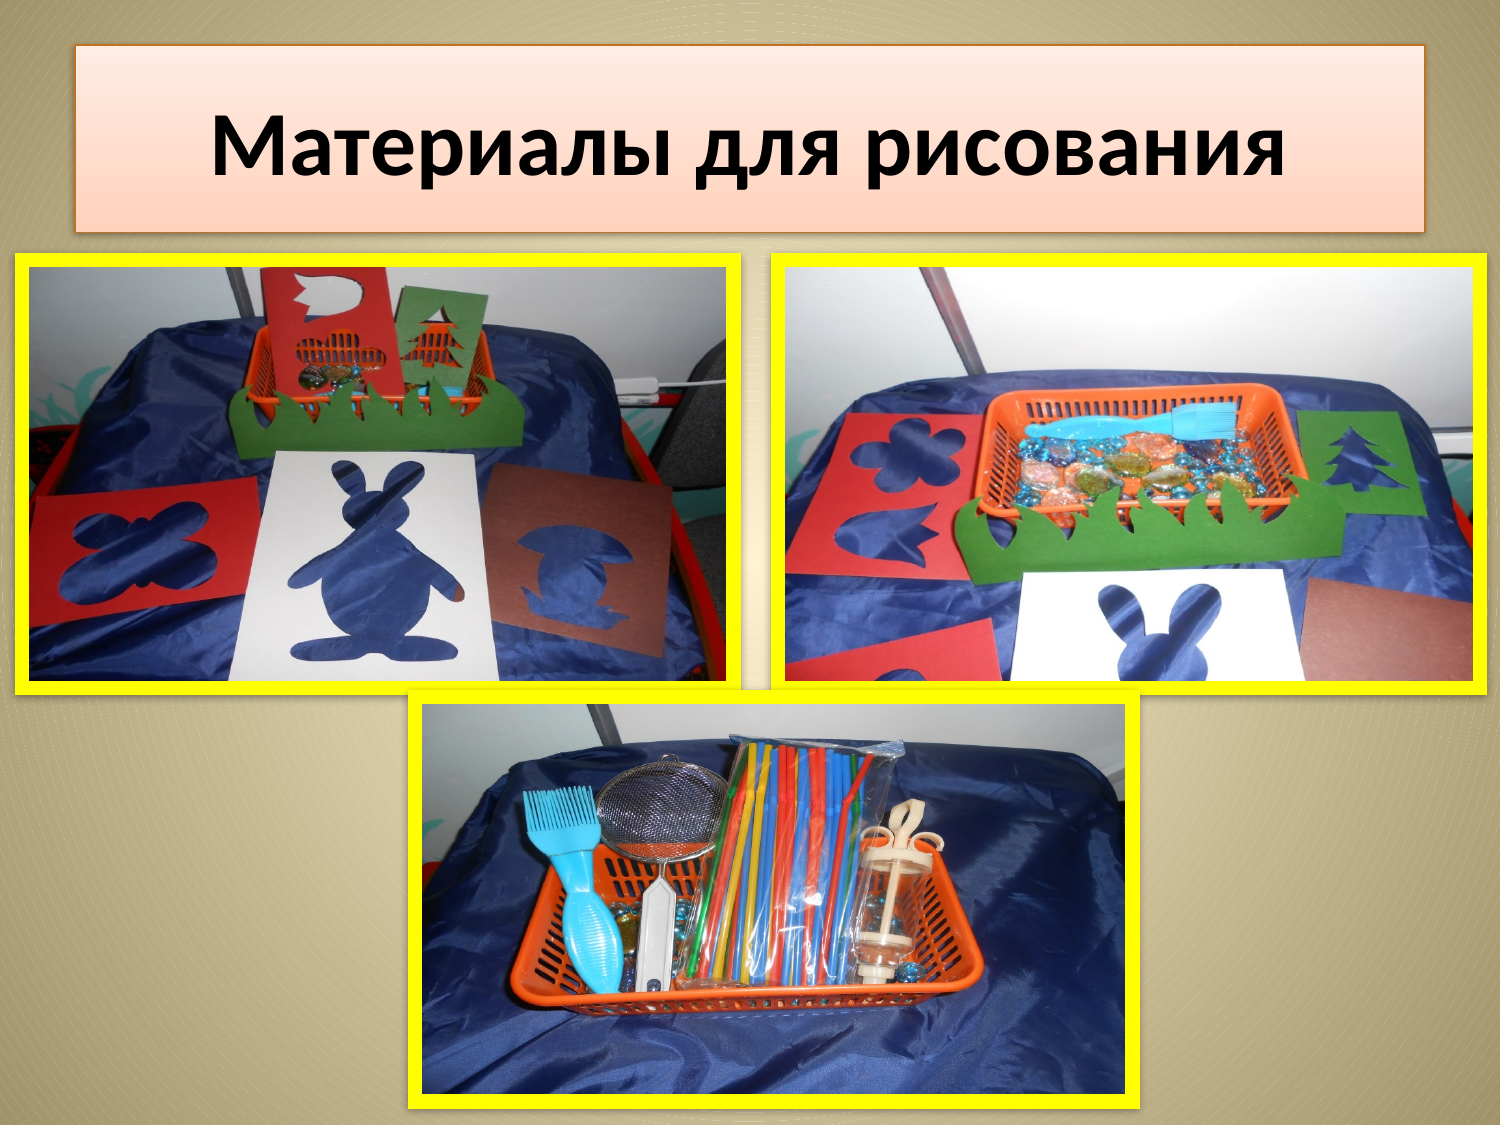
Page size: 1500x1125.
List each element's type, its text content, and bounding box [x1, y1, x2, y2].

picture [421, 703, 1126, 1095]
picture [785, 266, 1473, 681]
picture [29, 266, 727, 681]
title Материалы для рисования [74, 44, 1426, 233]
